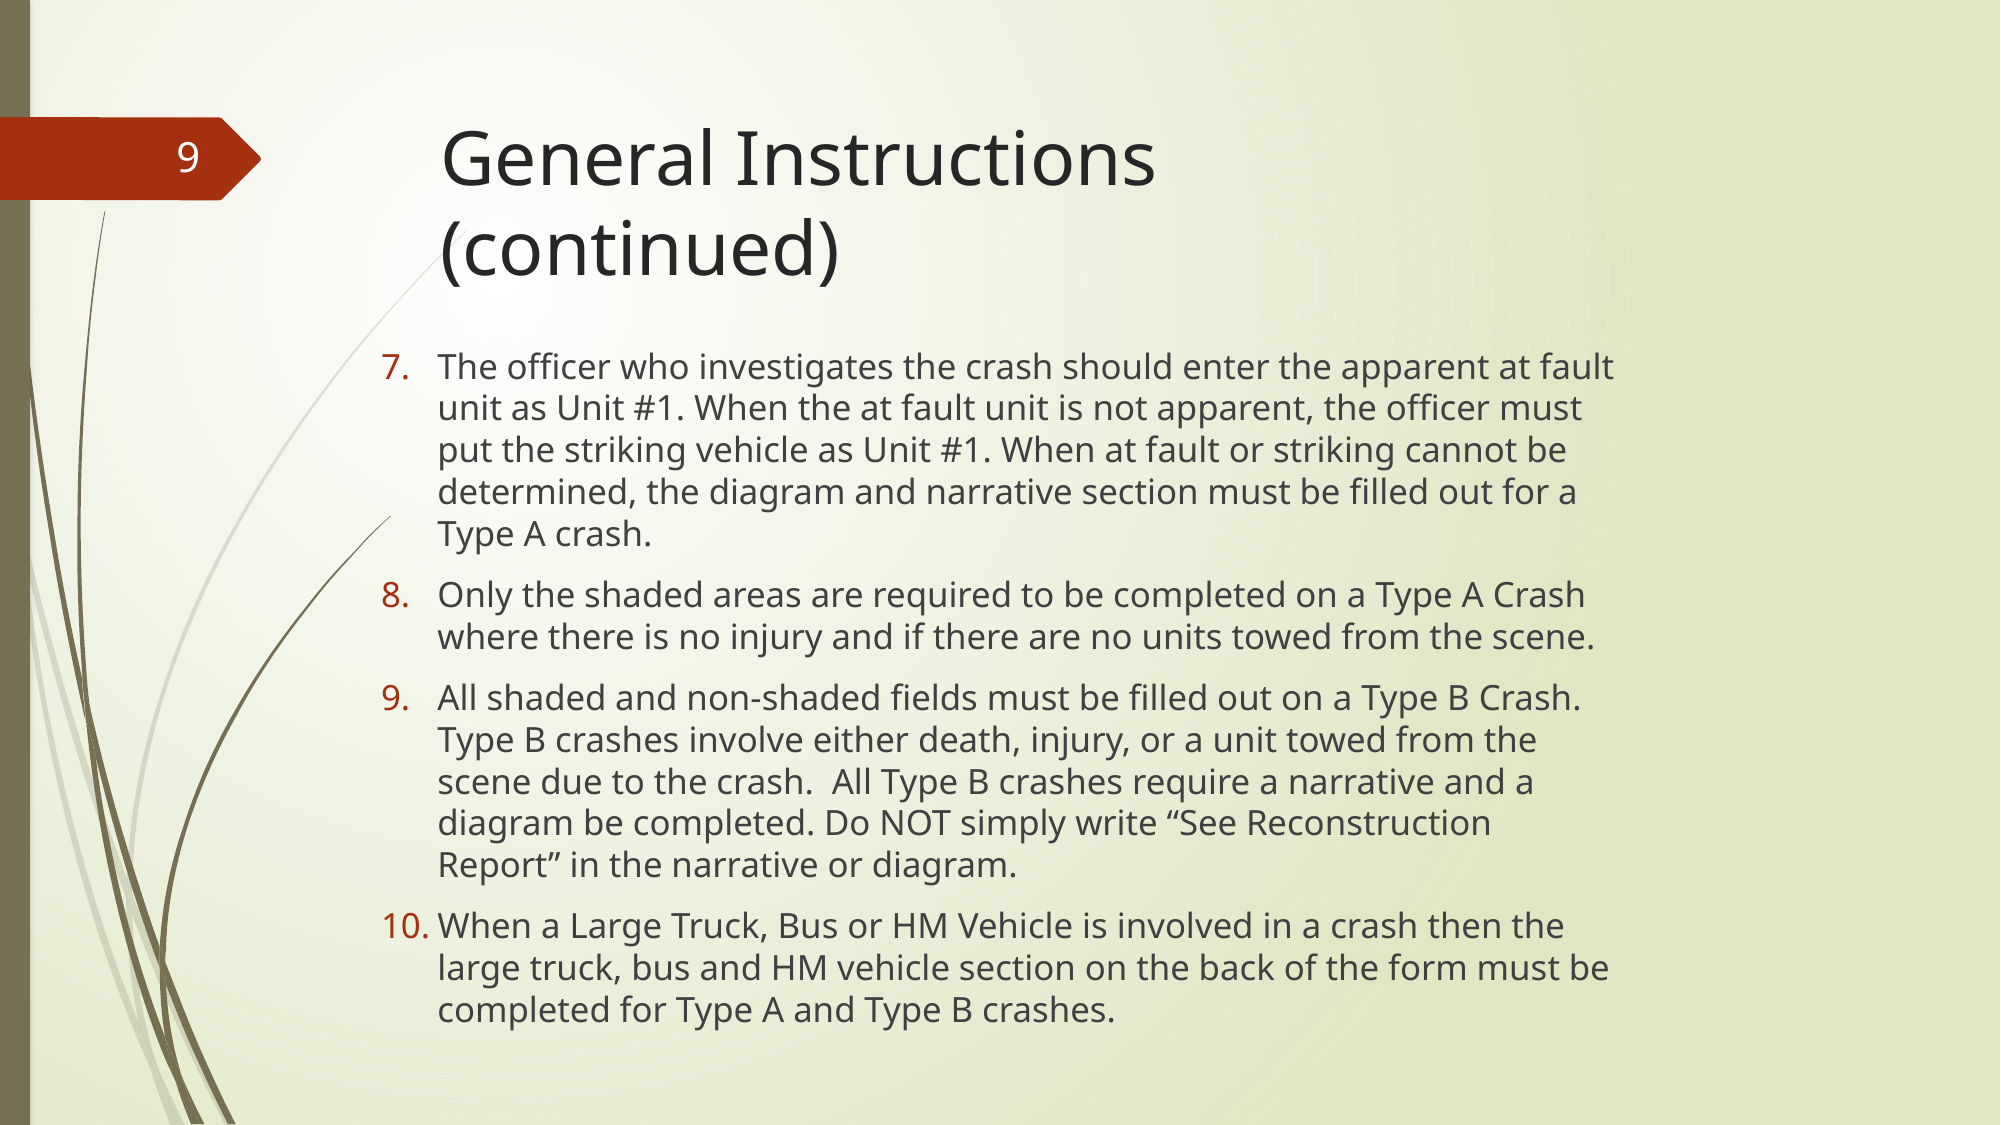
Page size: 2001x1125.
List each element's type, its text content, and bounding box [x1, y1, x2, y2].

list The officer who investigates the crash should enter the apparent at fault unit as Unit #1. When the at fault unit is not apparent, the officer must put the striking vehicle as Unit #1. When at fault or striking cannot be determined, the diagram and narrative section must be filled out for a Type A crash. Only the shaded areas are required to be completed on a Type A Crash where there is no injury and if there are no units towed from the scene. All shaded and non-shaded fields must be filled out on a Type B Crash. Type B crashes involve either death, injury, or a unit towed from the scene due to the crash. All Type B crashes require a narrative and a diagram be completed. Do NOT simply write “See Reconstruction Report” in the narrative or diagram. When a Large Truck, Bus or HM Vehicle is involved in a crash then the large truck, bus and HM vehicle section on the back of the form must be completed for Type A and Type B crashes. [366, 336, 1634, 1079]
title General Instructions (continued) [425, 102, 1888, 313]
slide_number 9 [87, 129, 216, 190]
